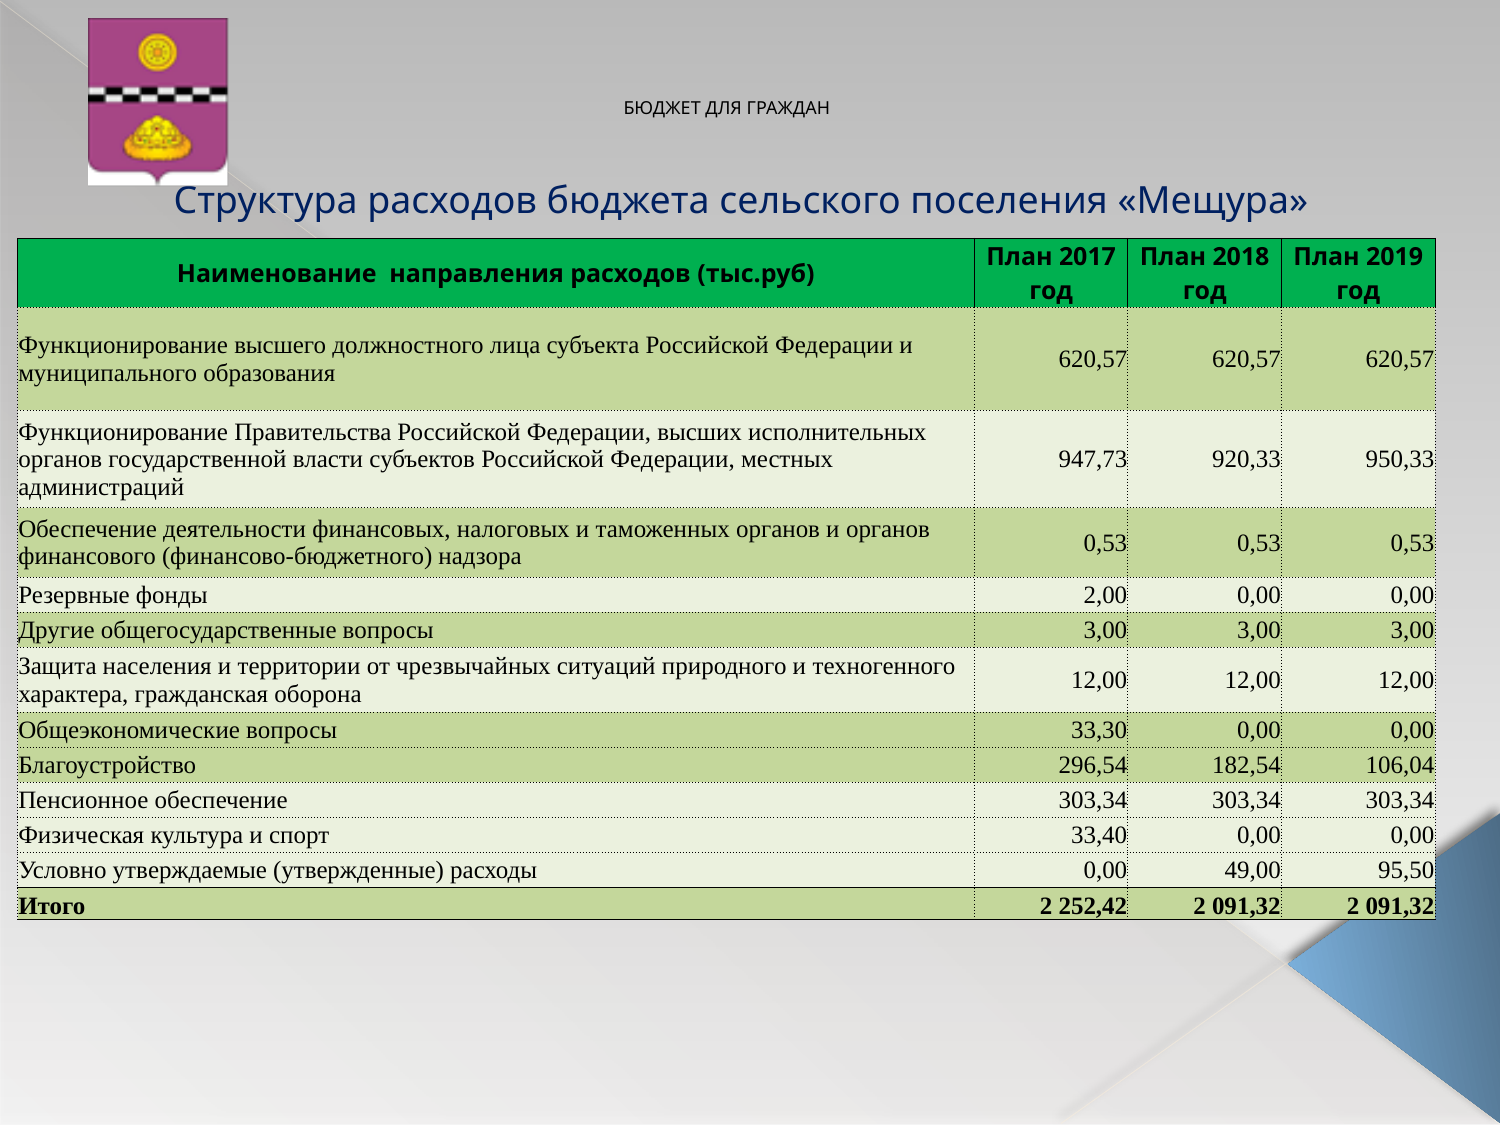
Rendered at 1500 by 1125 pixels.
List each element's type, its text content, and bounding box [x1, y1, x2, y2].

table_cell 2 091,32 [1128, 888, 1281, 919]
table_cell 0,00 [1128, 577, 1281, 612]
table_cell 2,00 [974, 577, 1128, 612]
table_cell 620,57 [974, 307, 1128, 410]
table_cell 182,54 [1128, 747, 1281, 782]
table_cell Другие общегосударственные вопросы [18, 612, 974, 647]
table_cell Защита населения и территории от чрезвычайных ситуаций природного и техногенного характера, гражданская оборона [18, 647, 974, 712]
table_cell 33,40 [974, 817, 1128, 852]
table_cell 2 091,32 [1281, 888, 1435, 919]
table_cell 3,00 [1281, 612, 1435, 647]
table_cell Функционирование высшего должностного лица субъекта Российской Федерации и муниципального образования [18, 307, 974, 410]
table_cell 0,00 [1281, 712, 1435, 747]
table_cell 620,57 [1128, 307, 1281, 410]
table_header Наименование направления расходов (тыс.руб) [18, 239, 974, 307]
table_cell 12,00 [974, 647, 1128, 712]
table_cell 620,57 [1281, 307, 1435, 410]
table_cell 0,00 [1281, 577, 1435, 612]
table_cell 0,00 [1281, 817, 1435, 852]
table_cell Пенсионное обеспечение [18, 782, 974, 817]
table_cell 303,34 [1281, 782, 1435, 817]
table_cell 3,00 [974, 612, 1128, 647]
table_cell 12,00 [1281, 647, 1435, 712]
table_cell 2 252,42 [974, 888, 1128, 919]
table_cell 0,53 [974, 508, 1128, 577]
table_cell 0,53 [1128, 508, 1281, 577]
table_cell Обеспечение деятельности финансовых, налоговых и таможенных органов и органов финансового (финансово-бюджетного) надзора [18, 508, 974, 577]
table_cell 296,54 [974, 747, 1128, 782]
table_cell 303,34 [1128, 782, 1281, 817]
table_cell Условно утверждаемые (утвержденные) расходы [18, 852, 974, 887]
table_cell Благоустройство [18, 747, 974, 782]
table_cell Общеэкономические вопросы [18, 712, 974, 747]
table_cell 95,50 [1281, 852, 1435, 887]
table_cell Итого [18, 888, 974, 919]
table_cell Физическая культура и спорт [18, 817, 974, 852]
table_cell 0,00 [974, 852, 1128, 887]
table_cell 49,00 [1128, 852, 1281, 887]
table_header План 2017 год [975, 239, 1127, 307]
table_cell 33,30 [974, 712, 1128, 747]
picture [88, 18, 231, 190]
table_cell 3,00 [1128, 612, 1281, 647]
table_header План 2018 год [1128, 239, 1281, 307]
subtitle Структура расходов бюджета сельского поселения «Мещура» [17, 168, 1471, 1125]
title БЮДЖЕТ ДЛЯ ГРАЖДАН [235, 66, 1312, 126]
table_cell 947,73 [974, 410, 1128, 508]
table_cell 12,00 [1128, 647, 1281, 712]
table_cell 303,34 [974, 782, 1128, 817]
table_cell 920,33 [1128, 410, 1281, 508]
table_cell 950,33 [1281, 410, 1435, 508]
table_header План 2019 год [1282, 239, 1435, 307]
table_cell Функционирование Правительства Российской Федерации, высших исполнительных органов государственной власти субъектов Российской Федерации, местных администраций [18, 410, 974, 508]
table_cell 0,00 [1128, 712, 1281, 747]
table_cell Резервные фонды [18, 577, 974, 612]
table_cell 0,53 [1281, 508, 1435, 577]
table_cell 106,04 [1281, 747, 1435, 782]
table_cell 0,00 [1128, 817, 1281, 852]
